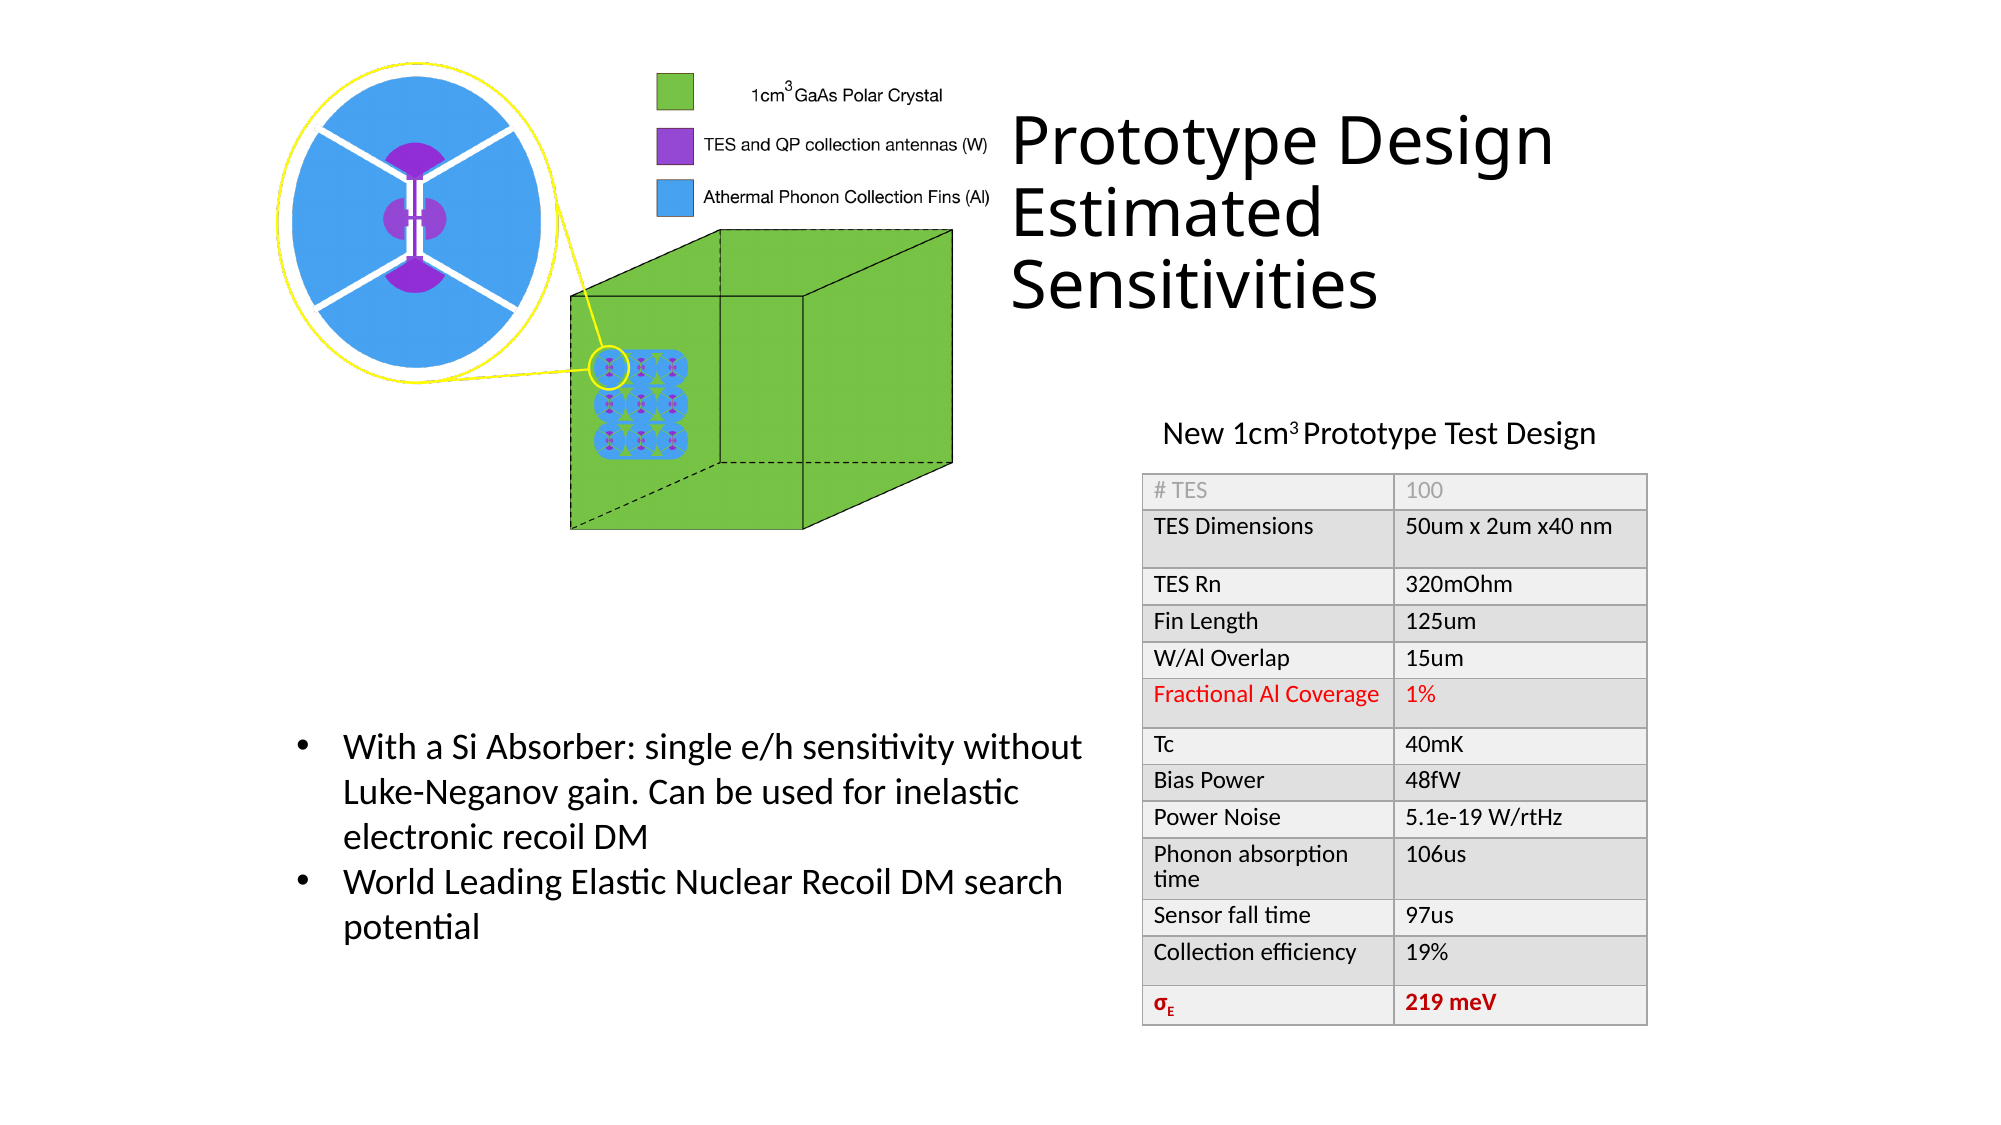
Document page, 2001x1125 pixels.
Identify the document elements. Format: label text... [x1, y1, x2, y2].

table_cell Tc [1143, 729, 1393, 764]
table_cell 125um [1395, 606, 1646, 641]
table_header # TES [1143, 475, 1393, 509]
table_cell σE [1143, 986, 1393, 1024]
table_cell 219 meV [1395, 986, 1646, 1024]
table_cell Fractional Al Coverage [1143, 679, 1393, 727]
table_cell Power Noise [1143, 802, 1393, 837]
table_cell Collection efficiency [1143, 937, 1393, 985]
text_box With a Si Absorber: single e/h sensitivity without Luke-Neganov gain. Can be used for inelastic electronic recoil DM World Leading Elastic Nuclear Recoil DM search potential [281, 714, 1122, 1000]
table_cell TES Rn [1143, 569, 1393, 604]
table_cell 97us [1395, 900, 1646, 935]
table_cell 15um [1395, 643, 1646, 678]
table_cell TES Dimensions [1143, 511, 1393, 567]
table_cell 106us [1395, 839, 1646, 899]
table_header 100 [1395, 475, 1646, 509]
table_cell 40mK [1395, 729, 1646, 764]
table_cell W/Al Overlap [1143, 643, 1393, 678]
table_cell 1% [1395, 679, 1646, 727]
table_cell Sensor fall time [1143, 900, 1393, 935]
table_cell Bias Power [1143, 765, 1393, 800]
table_cell 50um x 2um x40 nm [1395, 511, 1646, 567]
table_cell 5.1e-19 W/rtHz [1395, 802, 1646, 837]
picture [275, 61, 992, 530]
table_cell 19% [1395, 937, 1646, 985]
table_cell Phonon absorption time [1143, 839, 1393, 899]
text_box New 1cm3 Prototype Test Design [1147, 403, 1624, 459]
table_cell Fin Length [1143, 606, 1393, 641]
title Prototype Design Estimated Sensitivities [995, 98, 1714, 332]
table_cell 320mOhm [1395, 569, 1646, 604]
table_cell 48fW [1395, 765, 1646, 800]
